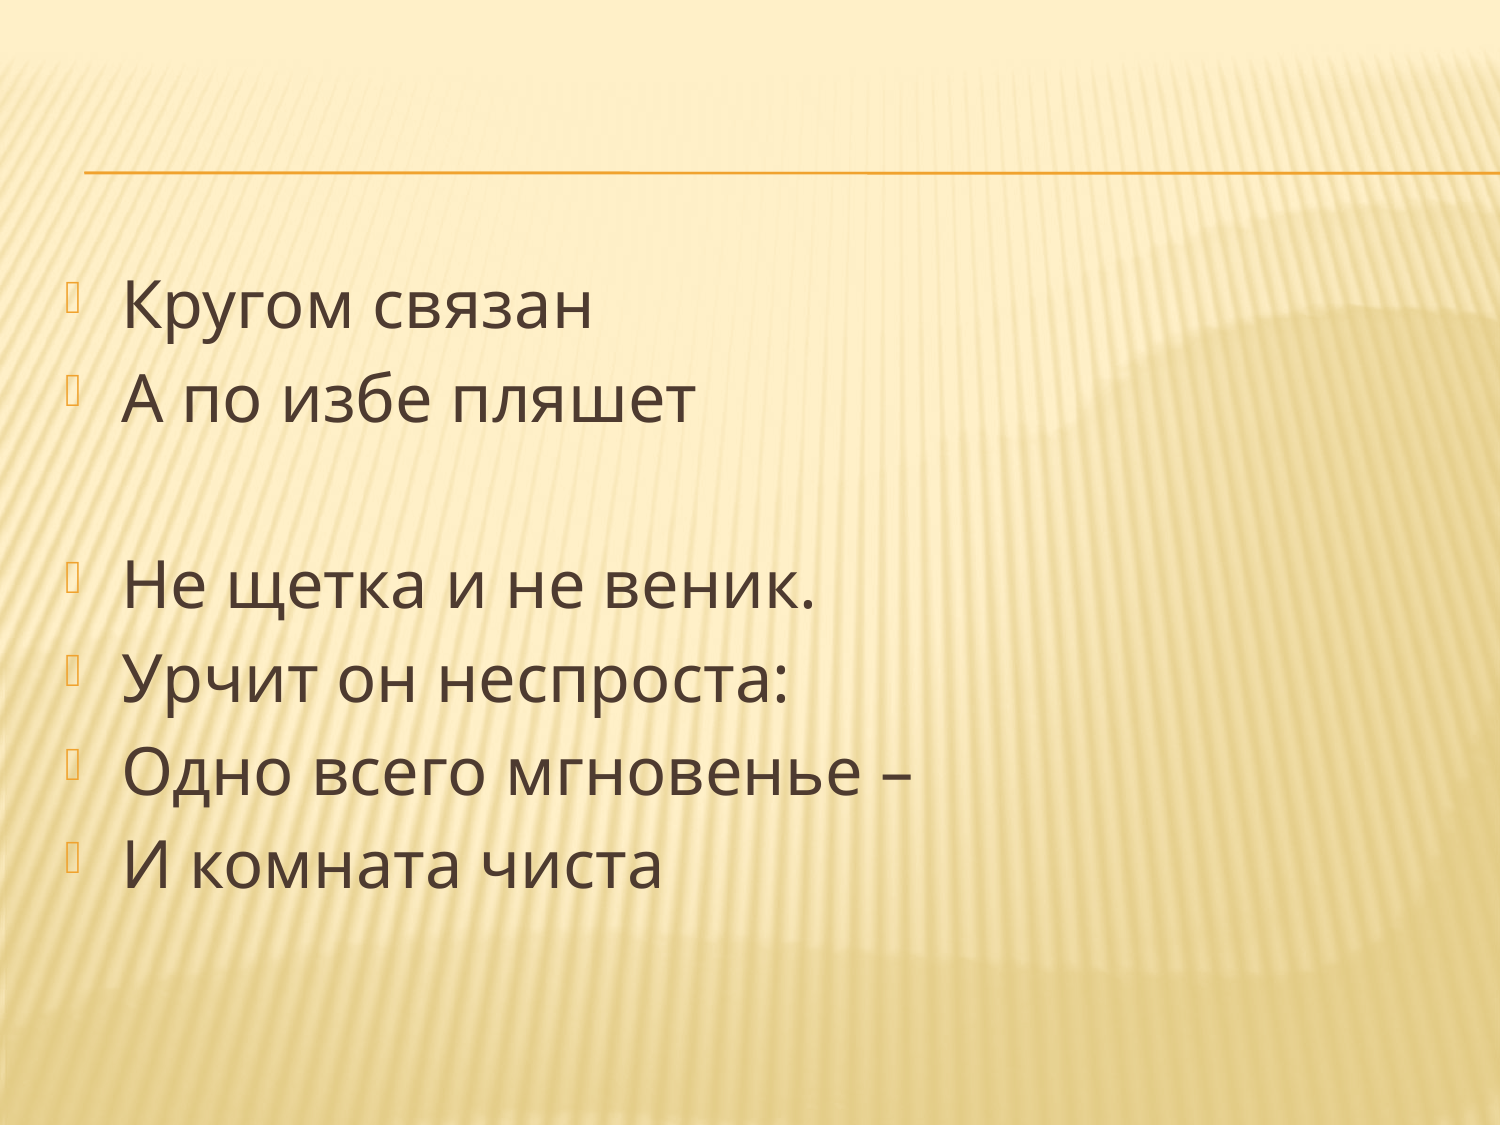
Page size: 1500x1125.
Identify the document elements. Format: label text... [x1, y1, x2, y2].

list Кругом связан А по избе пляшет Не щетка и не веник. Урчит он неспроста: Одно всего мгновенье – И комната чиста [50, 254, 1475, 998]
